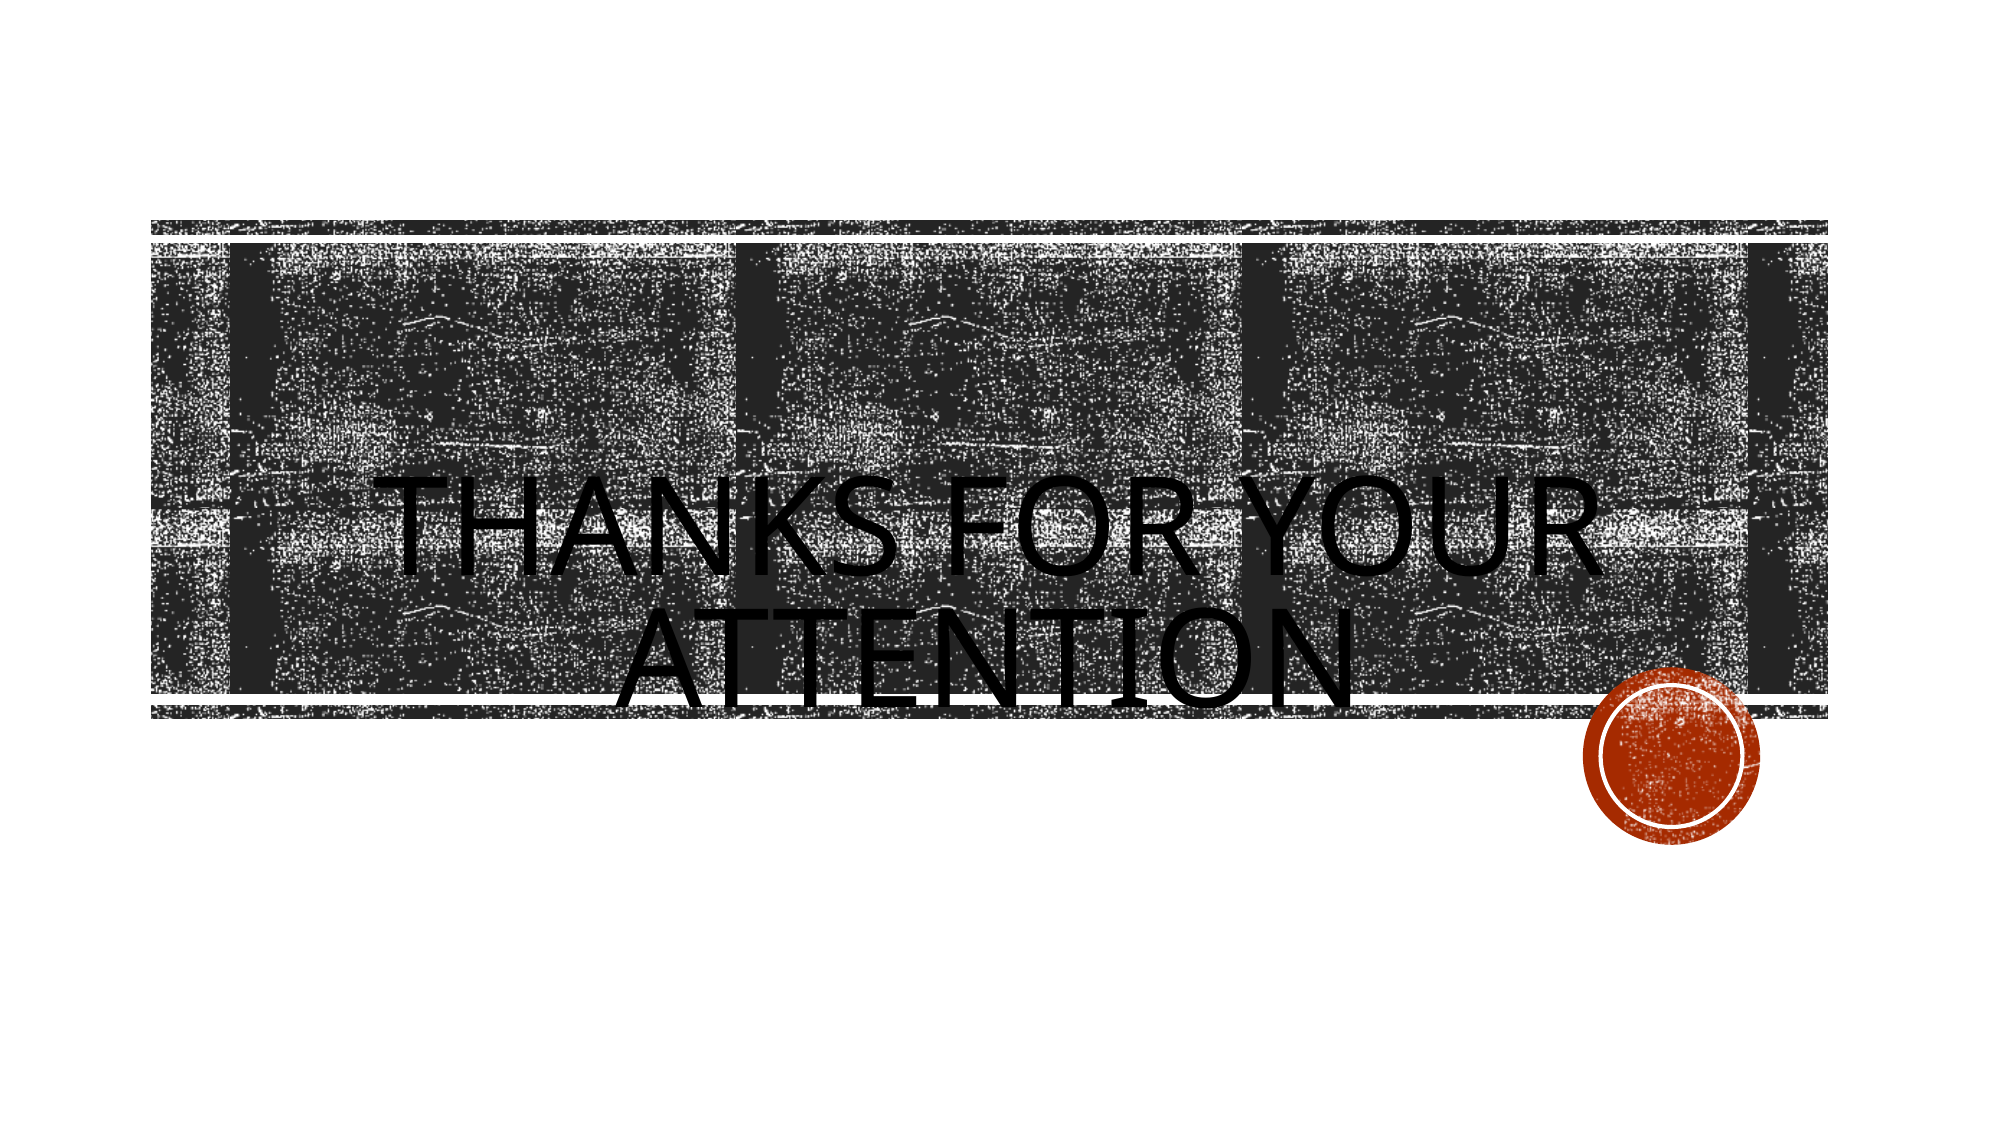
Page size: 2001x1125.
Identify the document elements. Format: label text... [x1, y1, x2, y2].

title Thanks for your attention [172, 513, 1808, 690]
